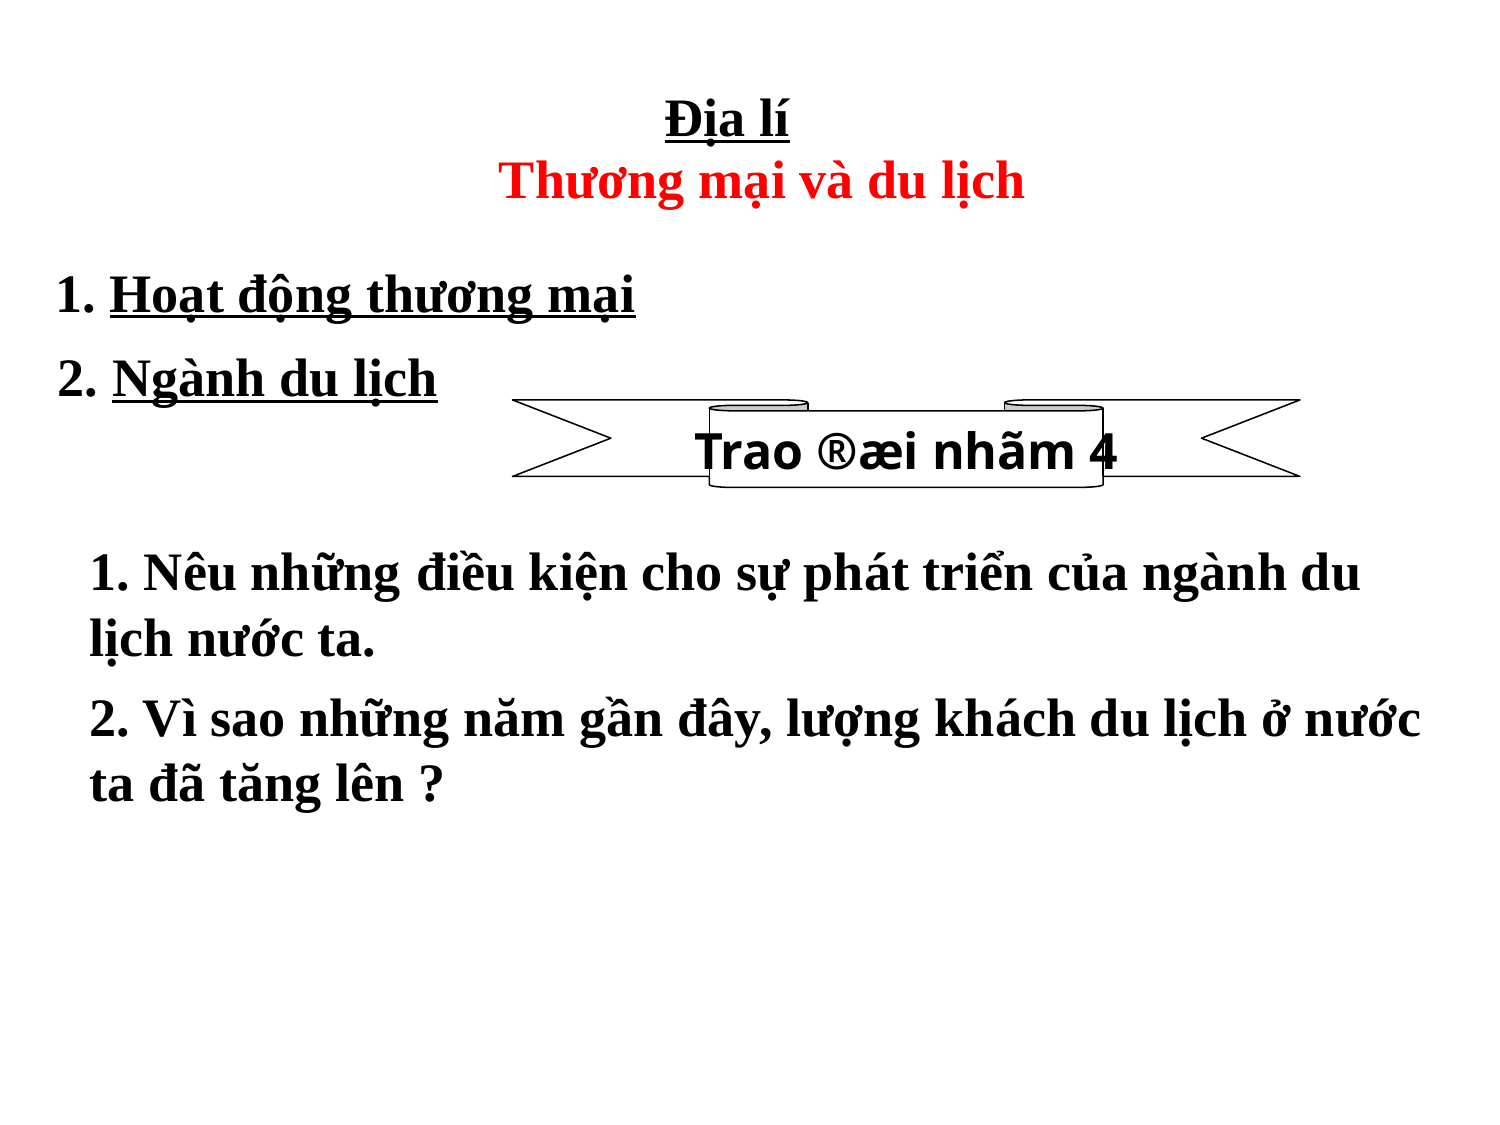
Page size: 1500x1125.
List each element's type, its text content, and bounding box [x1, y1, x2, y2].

text_box Trao ®æi nhãm 4 [512, 399, 1300, 488]
text_box Thương mại và du lịch [412, 137, 1113, 218]
text_box 1. Hoạt động thương mại [40, 250, 820, 331]
text_box Địa lí [650, 74, 838, 137]
text_box 1. Nêu những điều kiện cho sự phát triển của ngành du lịch nước ta. [75, 525, 1450, 674]
text_box 2. Ngành du lịch [42, 335, 531, 415]
text_box 2. Vì sao những năm gần đây, lượng khách du lịch ở nước ta đã tăng lên ? [75, 674, 1450, 820]
